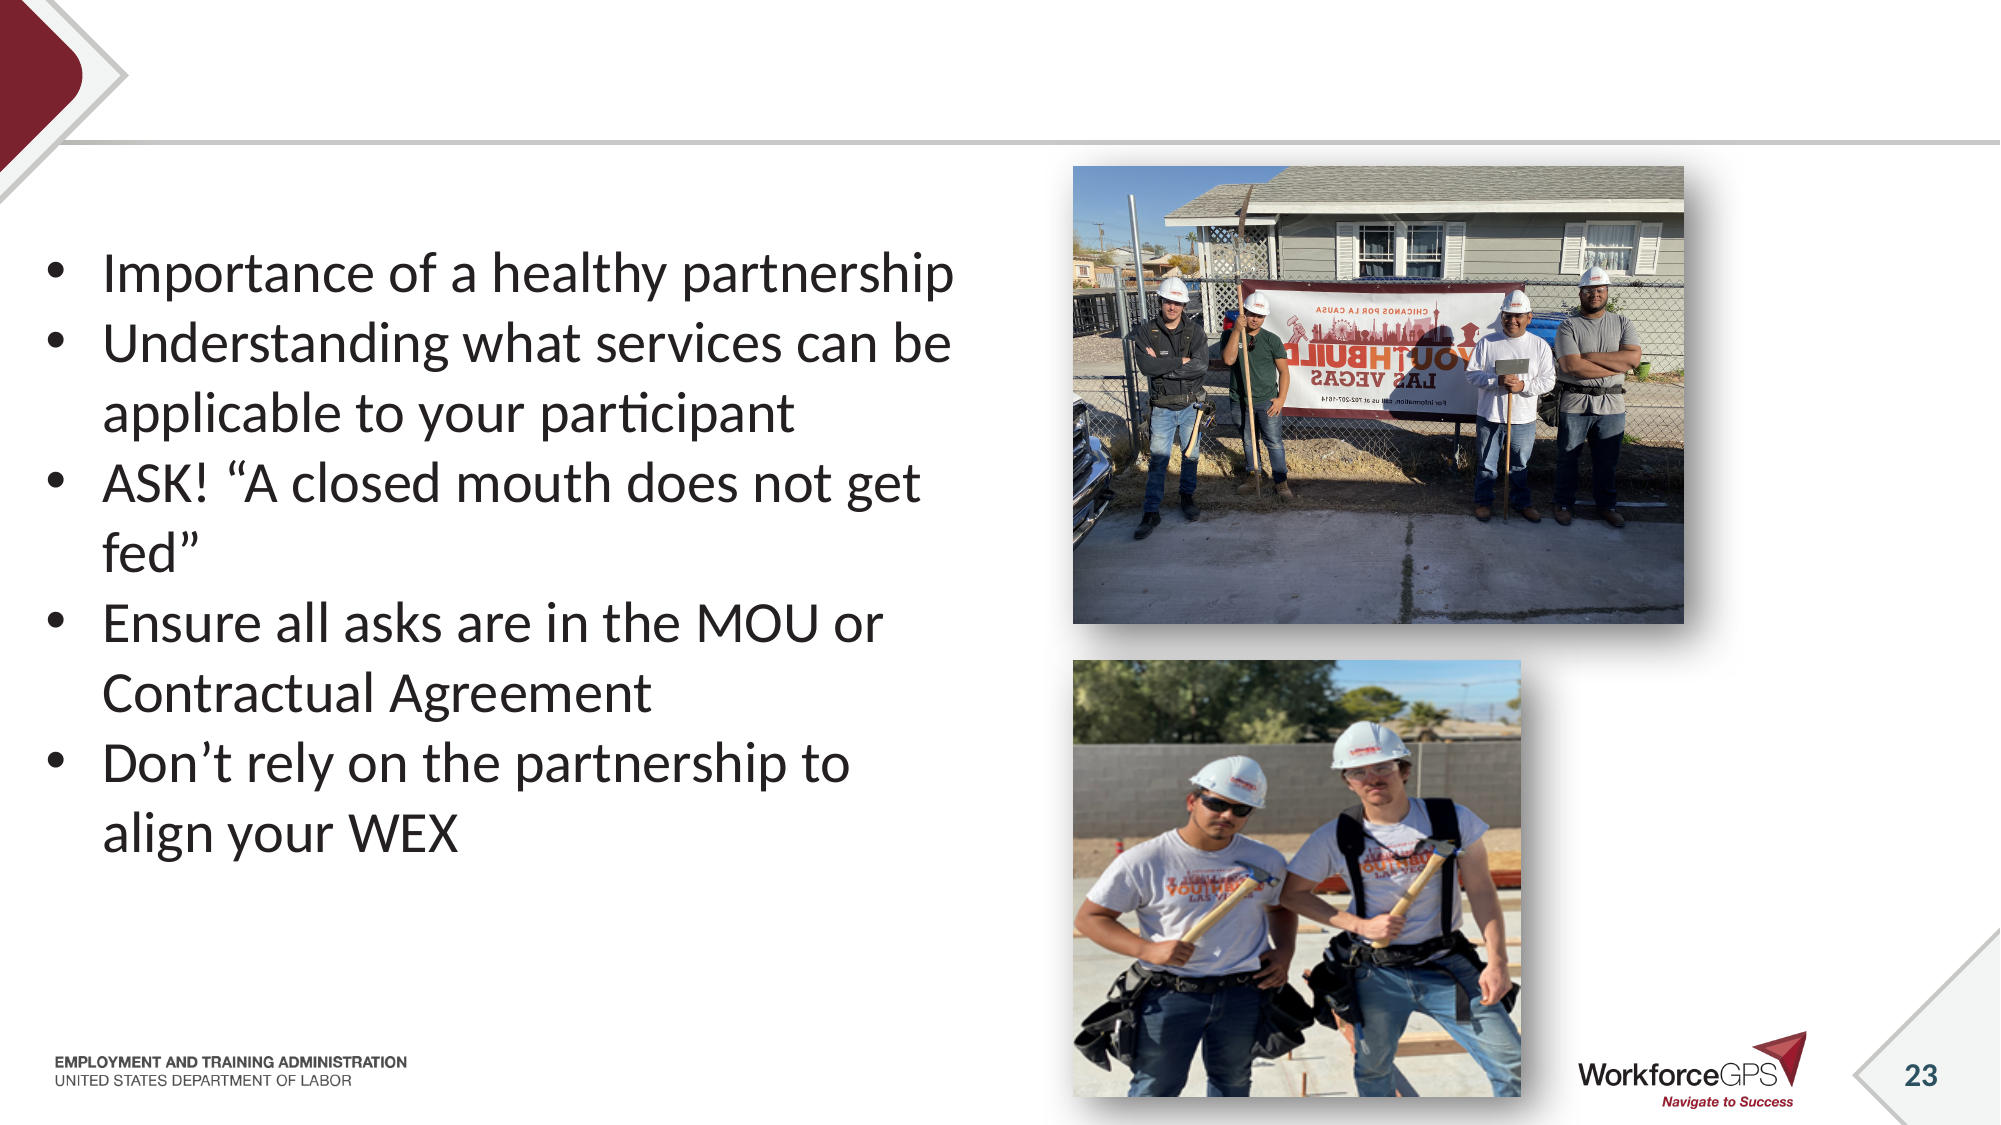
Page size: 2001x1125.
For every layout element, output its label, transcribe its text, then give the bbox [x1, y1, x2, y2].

slide_number 23 [1867, 1042, 1975, 1103]
text_box Importance of a healthy partnership Understanding what services can be applicable to your participant ASK! “A closed mouth does not get fed” Ensure all asks are in the MOU or Contractual Agreement Don’t rely on the partnership to align your WEX [30, 227, 986, 872]
picture [1073, 660, 1521, 1097]
picture [1073, 166, 1684, 624]
